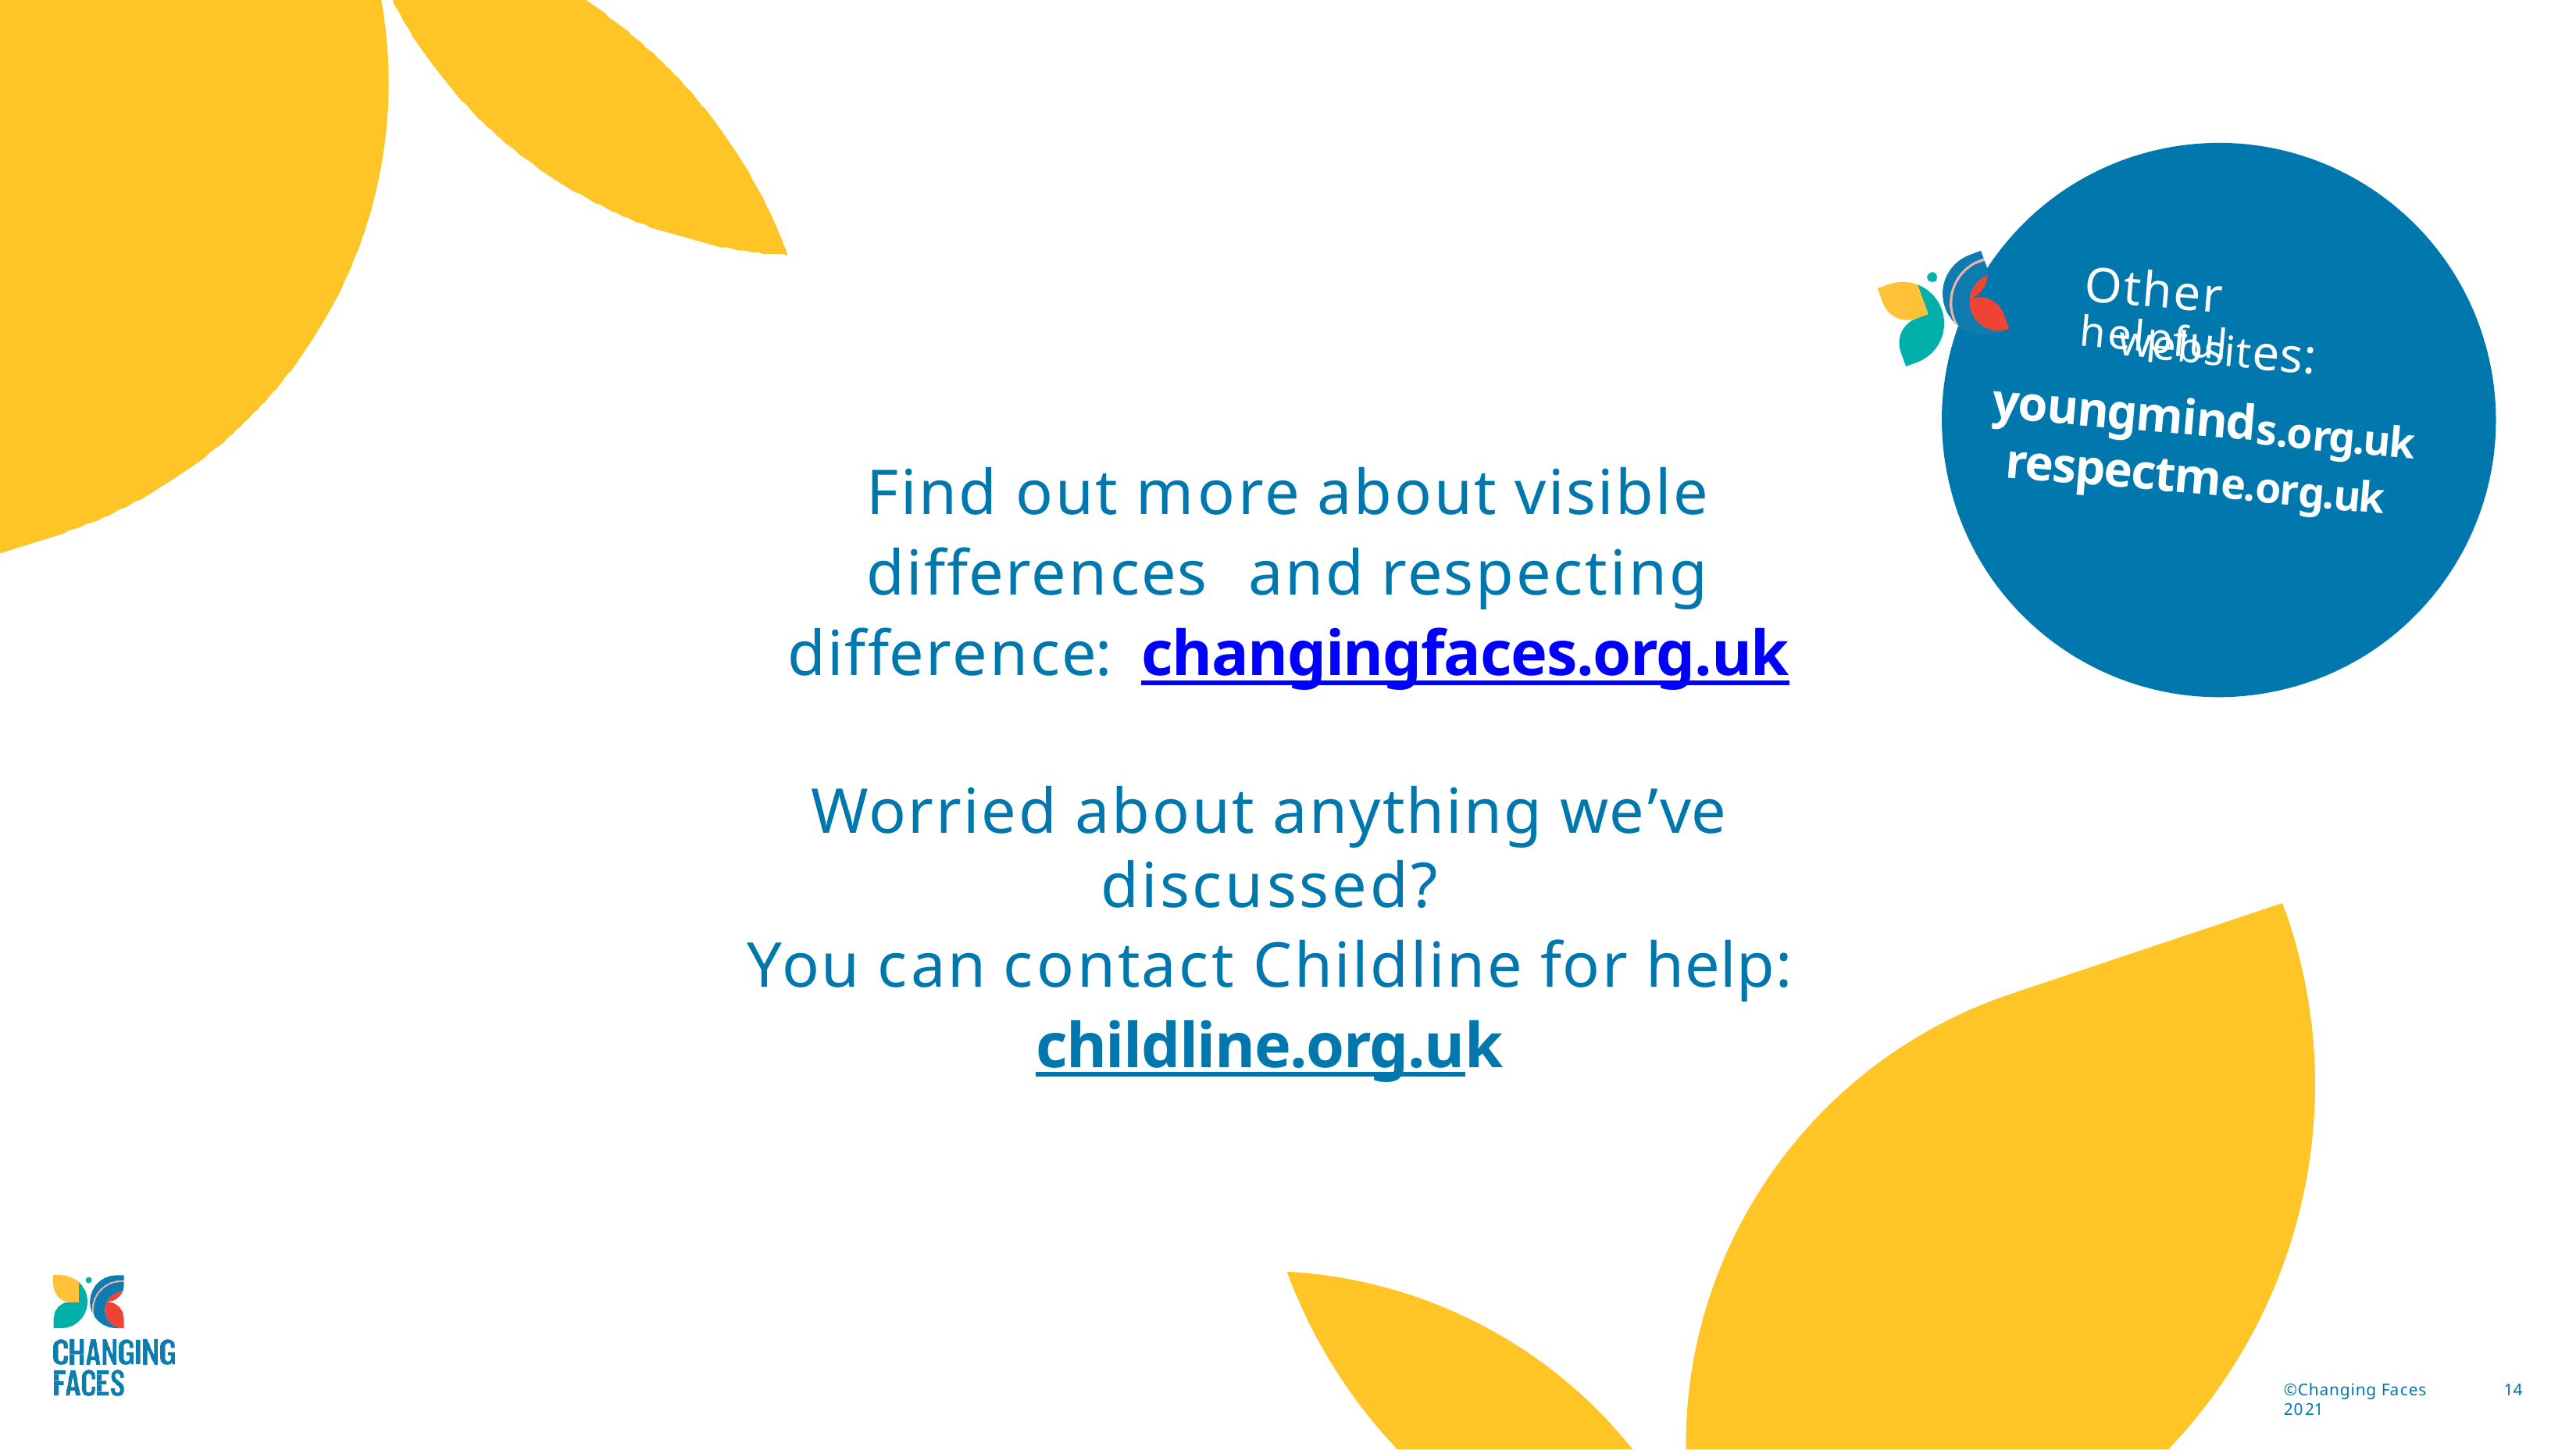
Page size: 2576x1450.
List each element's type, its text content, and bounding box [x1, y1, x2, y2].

text_box youngminds.org.uk [1989, 384, 2448, 473]
text_box Other helpful [2078, 262, 2383, 385]
picture [70, 1339, 116, 1365]
picture [97, 1370, 124, 1396]
text_box respectme.org.uk [2003, 443, 2423, 528]
slide_number 14 [2499, 1377, 2528, 1450]
picture [160, 1339, 175, 1365]
picture [54, 1370, 95, 1396]
footer ©Changing Faces 2021 [2282, 1377, 2466, 1450]
text_box [0, 0, 389, 554]
picture [53, 1339, 68, 1365]
text_box [1686, 902, 2315, 1450]
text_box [1877, 250, 2010, 367]
text_box [392, 0, 788, 255]
picture [119, 1339, 134, 1365]
text_box Find out more about visible differences and respecting difference: changingfaces.org.uk Worried about anything we’ve discussed? You can contact Childline for help: childline.org.uk [696, 445, 1880, 1091]
text_box [1286, 1271, 1633, 1450]
picture [143, 1339, 158, 1365]
text_box websites: [2117, 323, 2336, 391]
picture [53, 1275, 79, 1302]
text_box [1942, 142, 2496, 698]
